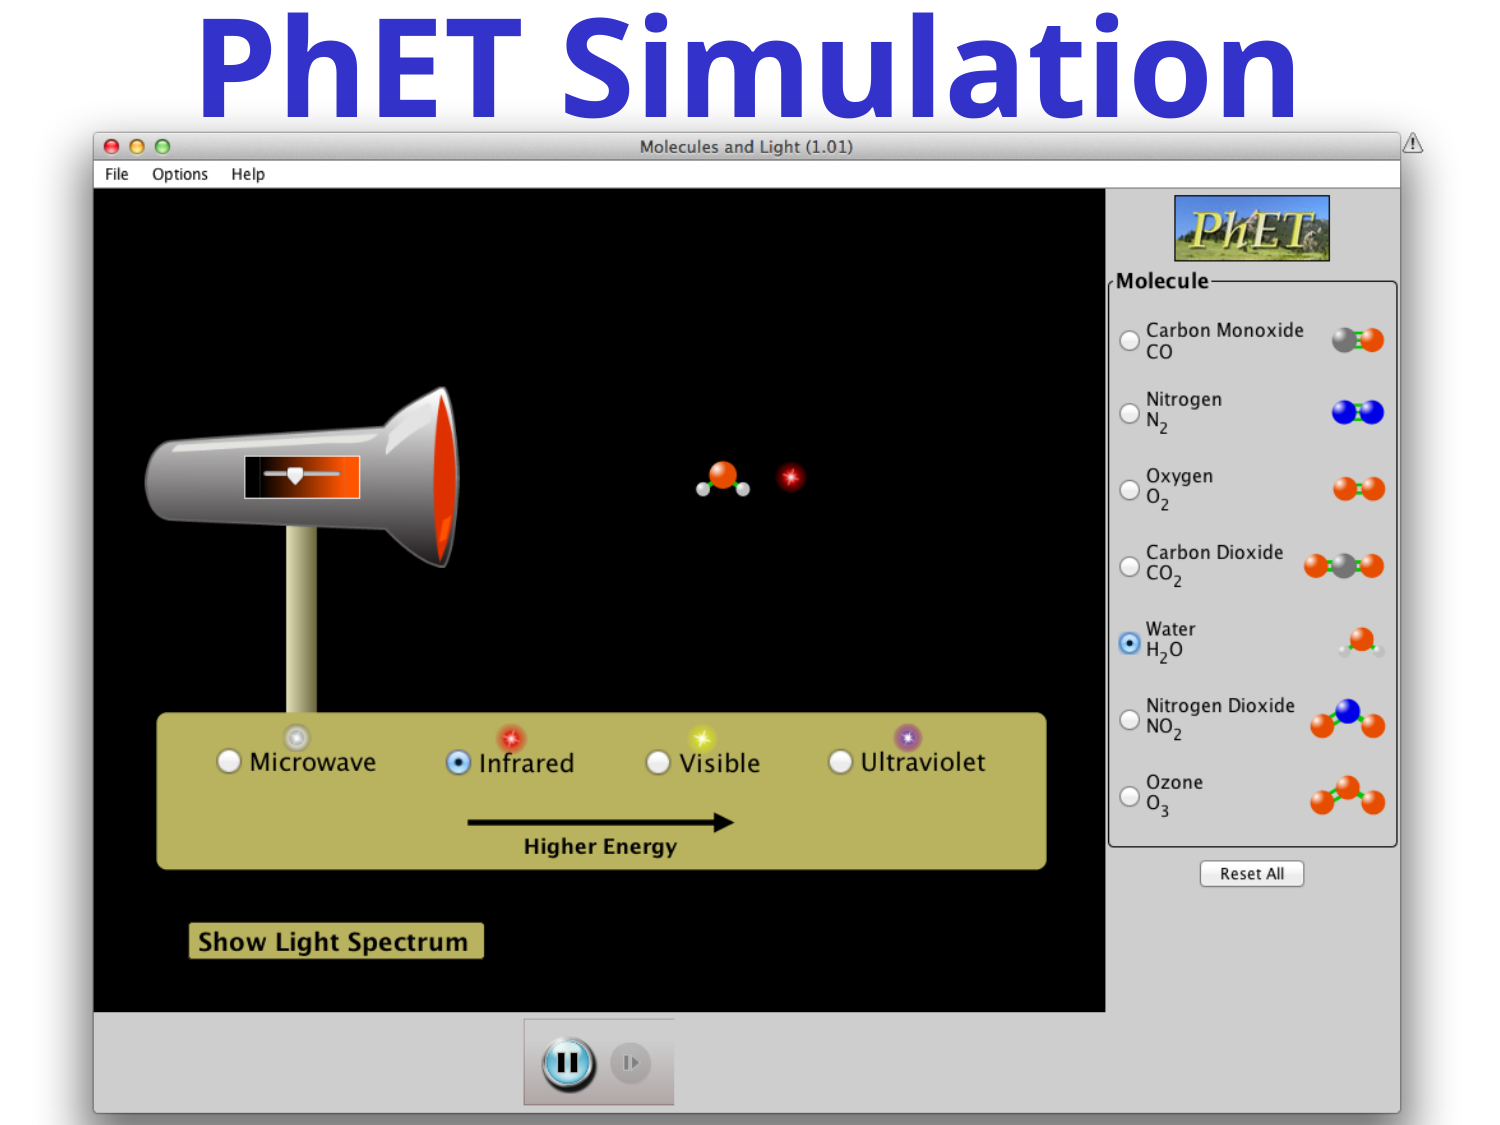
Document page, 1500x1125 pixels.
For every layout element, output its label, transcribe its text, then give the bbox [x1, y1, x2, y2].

title PhET Simulation [47, 0, 1449, 87]
picture [20, 87, 1473, 1125]
